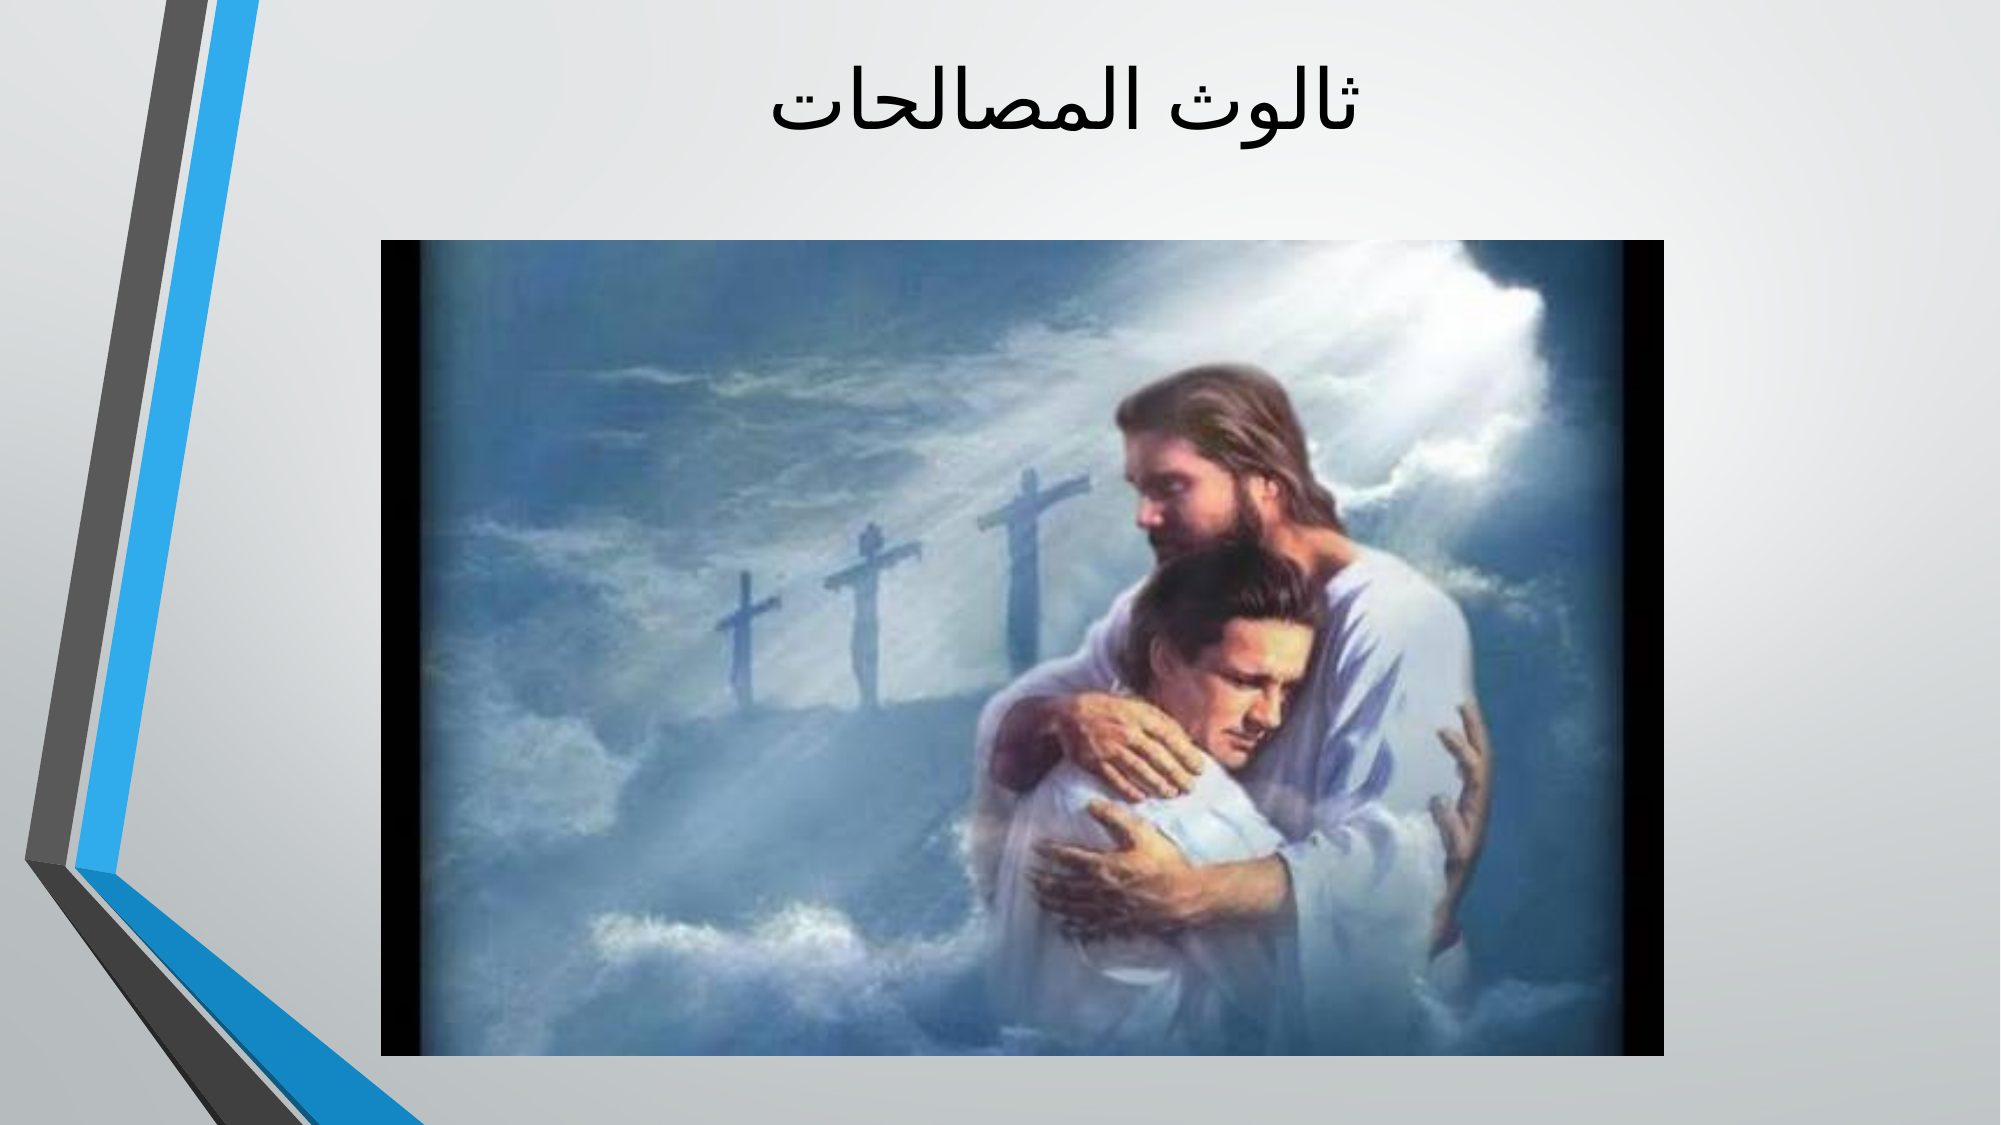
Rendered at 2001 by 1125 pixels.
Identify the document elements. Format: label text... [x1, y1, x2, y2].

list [381, 239, 1665, 1057]
title ثالوث المصالحات [243, 0, 1887, 241]
